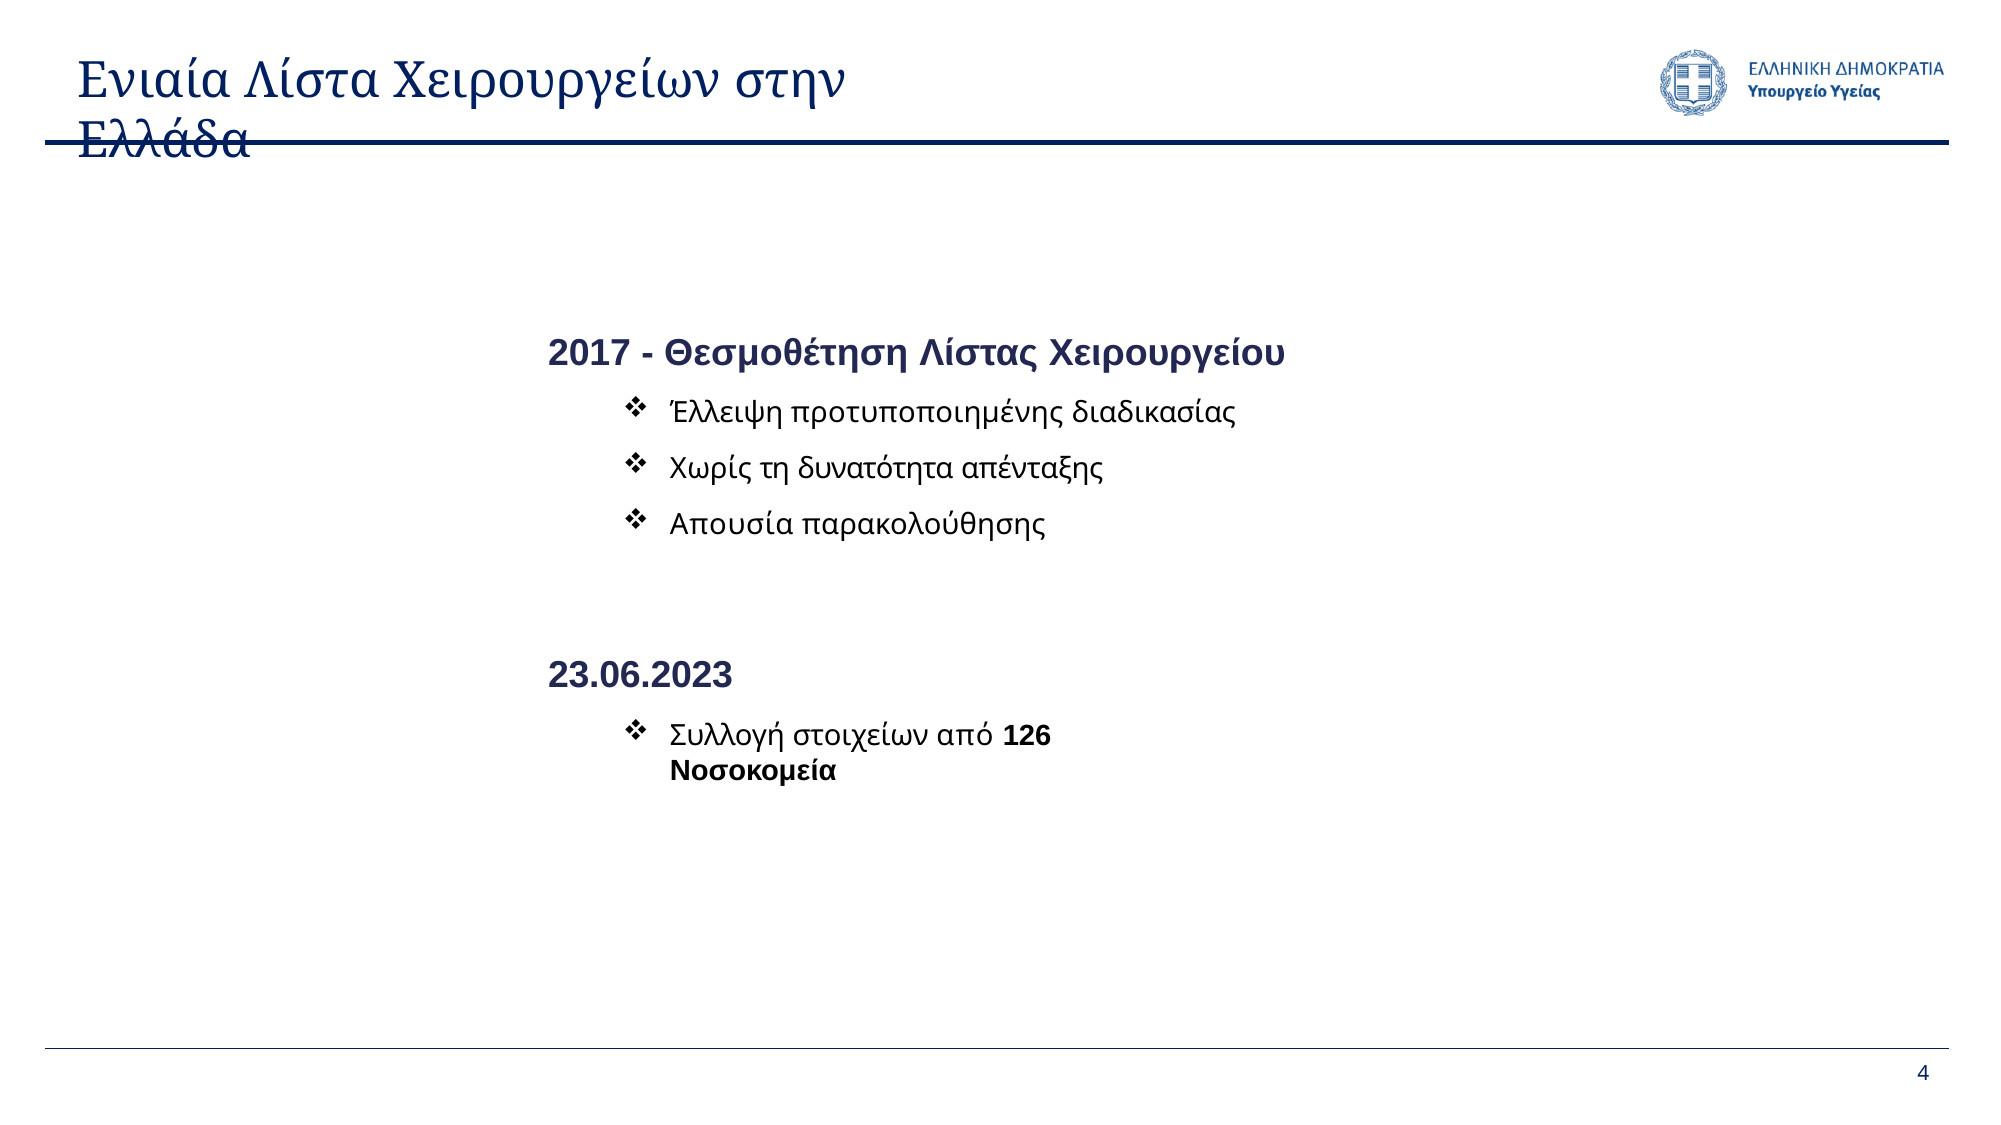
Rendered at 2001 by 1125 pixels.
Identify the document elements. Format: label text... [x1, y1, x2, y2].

title Ενιαία Λίστα Χειρουργείων στην Ελλάδα [75, 45, 986, 235]
text_box 23.06.2023 Συλλογή στοιχείων από 126 Νοσοκομεία [545, 648, 1209, 787]
picture [1660, 49, 1944, 116]
text_box 2017 - Θεσμοθέτηση Λίστας Χειρουργείου Έλλειψη προτυποποιημένης διαδικασίας Χωρίς τη δυνατότητα απένταξης Απουσία παρακολούθησης [545, 325, 1291, 540]
slide_number 2 [1911, 1059, 1936, 1125]
